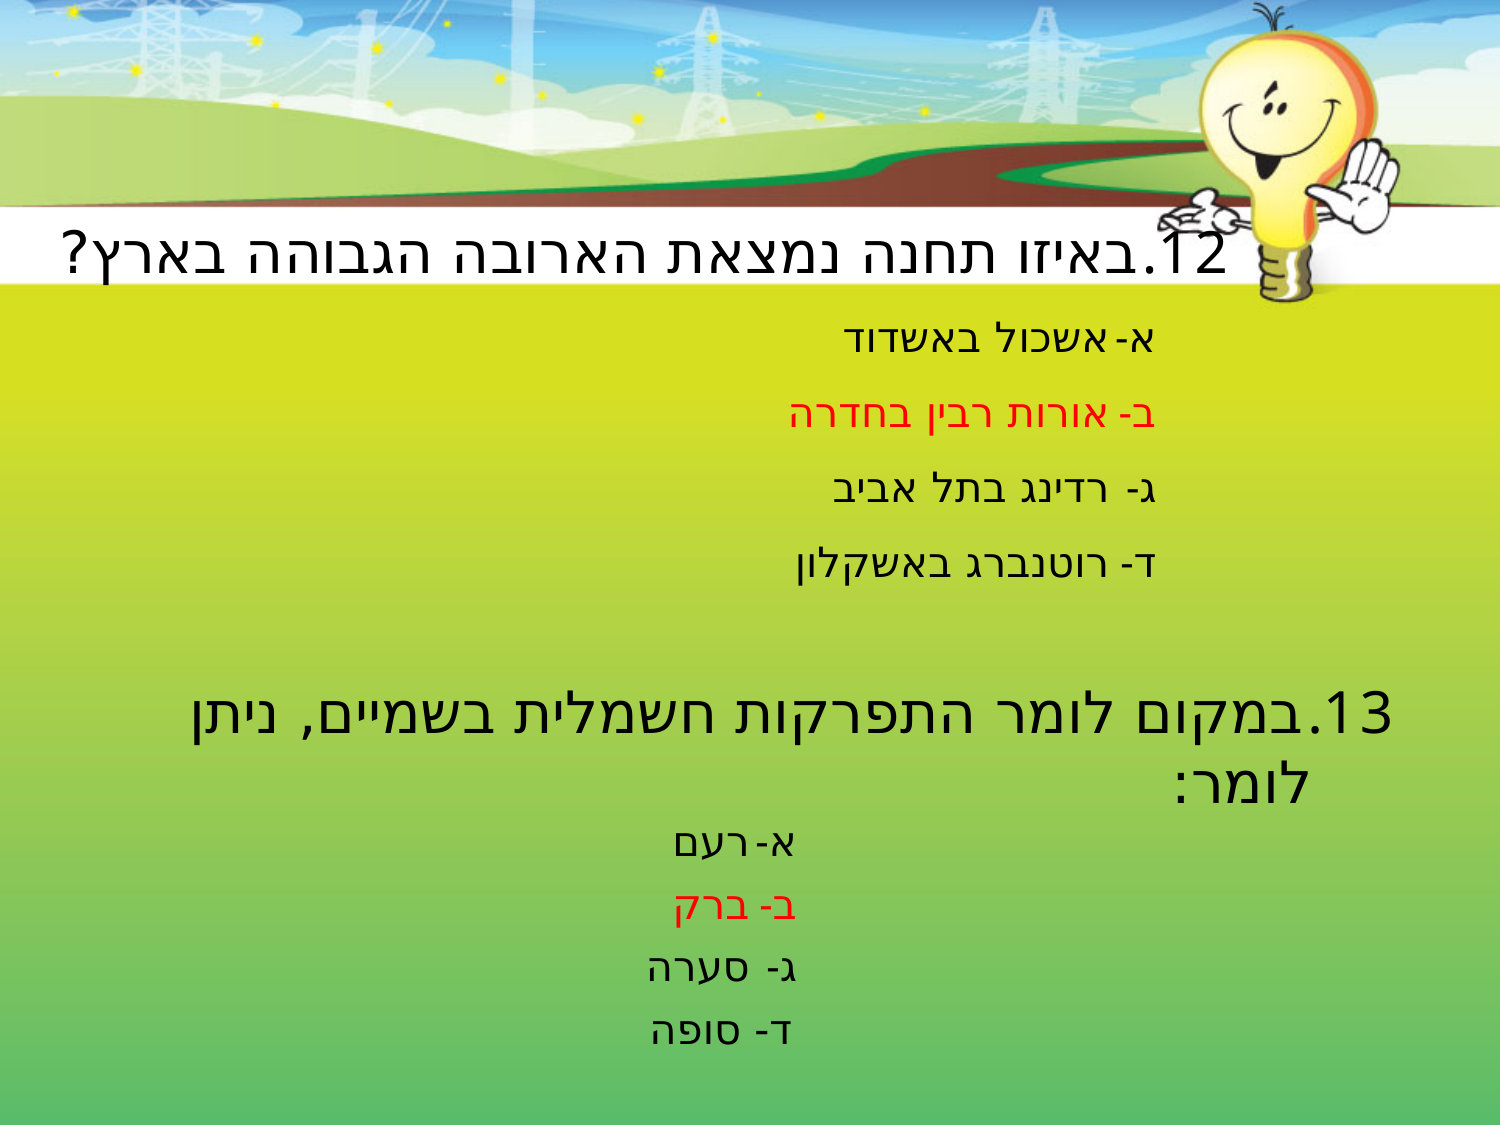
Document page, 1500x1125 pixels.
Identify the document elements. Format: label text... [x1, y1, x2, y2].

text_box באיזו תחנה נמצאת הארובה הגבוהה בארץ? אשכול באשדוד אורות רבין בחדרה רדינג בתל אביב רוטנברג באשקלון [0, 208, 1247, 593]
text_box במקום לומר התפרקות חשמלית בשמיים, ניתן לומר: רעם ברק סערה ד- סופה [88, 667, 1412, 1105]
picture [0, 0, 1500, 1125]
